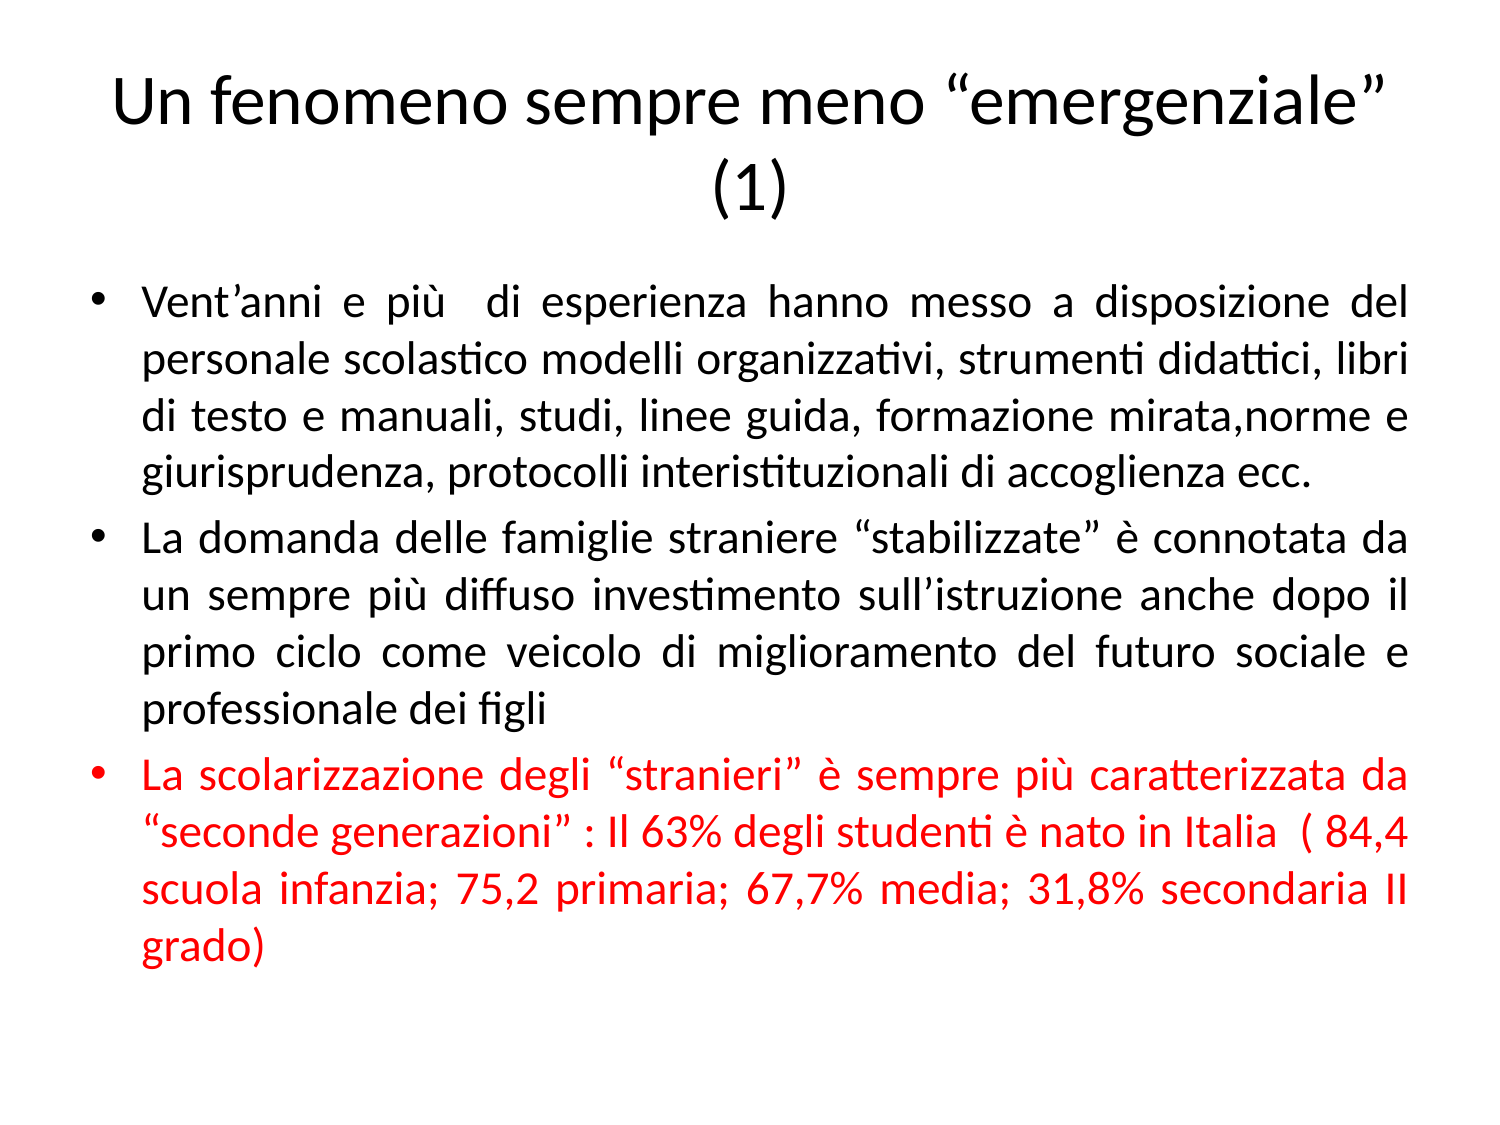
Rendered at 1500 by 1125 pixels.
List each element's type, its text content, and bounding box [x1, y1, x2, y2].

title Un fenomeno sempre meno “emergenziale” (1) [75, 45, 1425, 233]
list Vent’anni e più di esperienza hanno messo a disposizione del personale scolastico modelli organizzativi, strumenti didattici, libri di testo e manuali, studi, linee guida, formazione mirata,norme e giurisprudenza, protocolli interistituzionali di accoglienza ecc. La domanda delle famiglie straniere “stabilizzate” è connotata da un sempre più diffuso investimento sull’istruzione anche dopo il primo ciclo come veicolo di miglioramento del futuro sociale e professionale dei figli La scolarizzazione degli “stranieri” è sempre più caratterizzata da “seconde generazioni” : Il 63% degli studenti è nato in Italia ( 84,4 scuola infanzia; 75,2 primaria; 67,7% media; 31,8% secondaria II grado) [75, 262, 1425, 1005]
